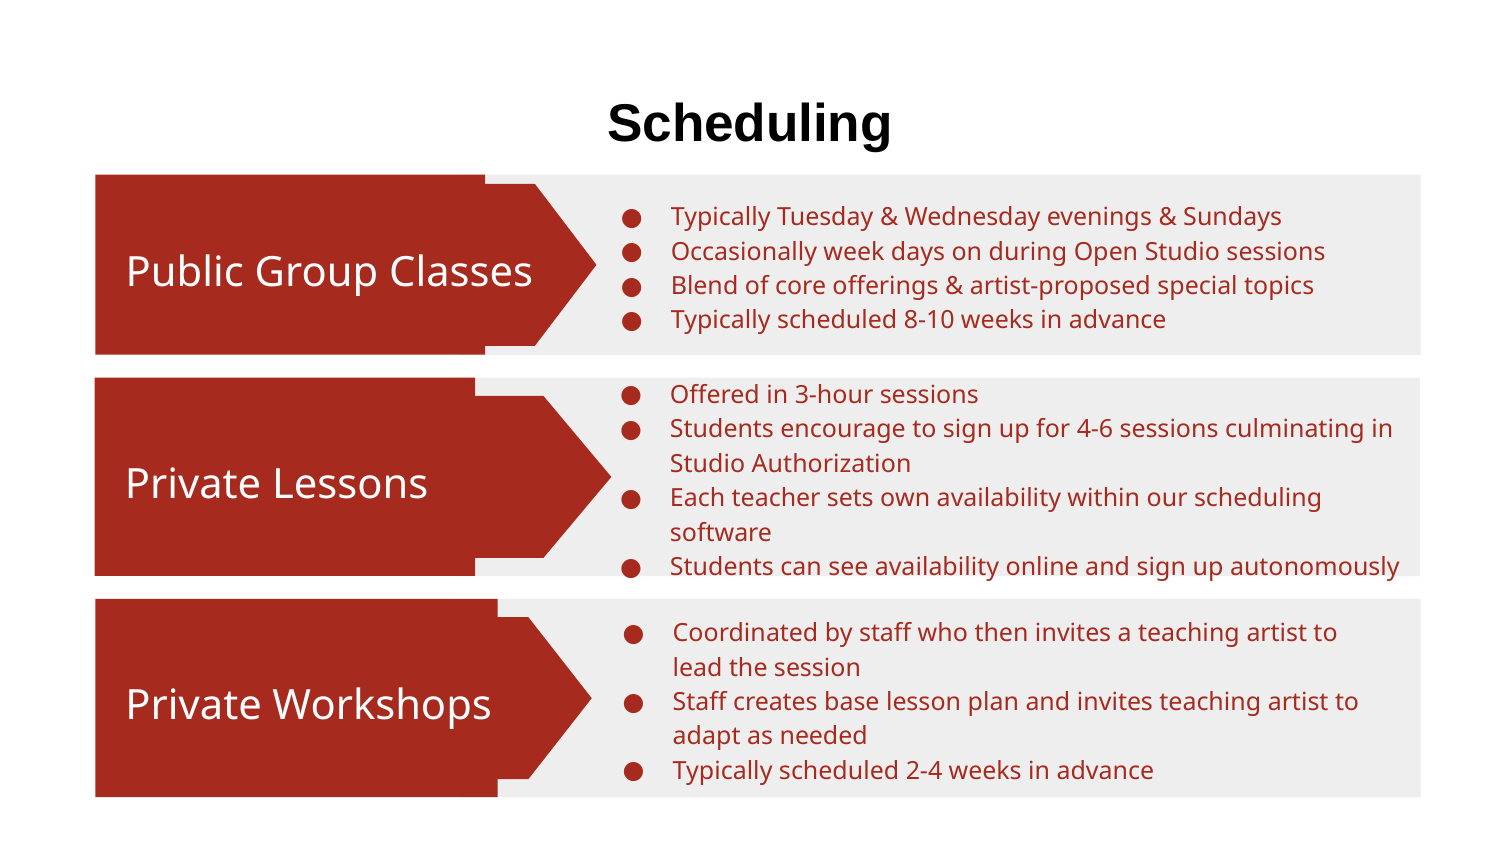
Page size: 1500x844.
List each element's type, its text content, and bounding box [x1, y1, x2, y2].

title Scheduling [51, 72, 1449, 167]
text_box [95, 174, 1422, 356]
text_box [94, 377, 1422, 577]
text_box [95, 598, 1422, 798]
